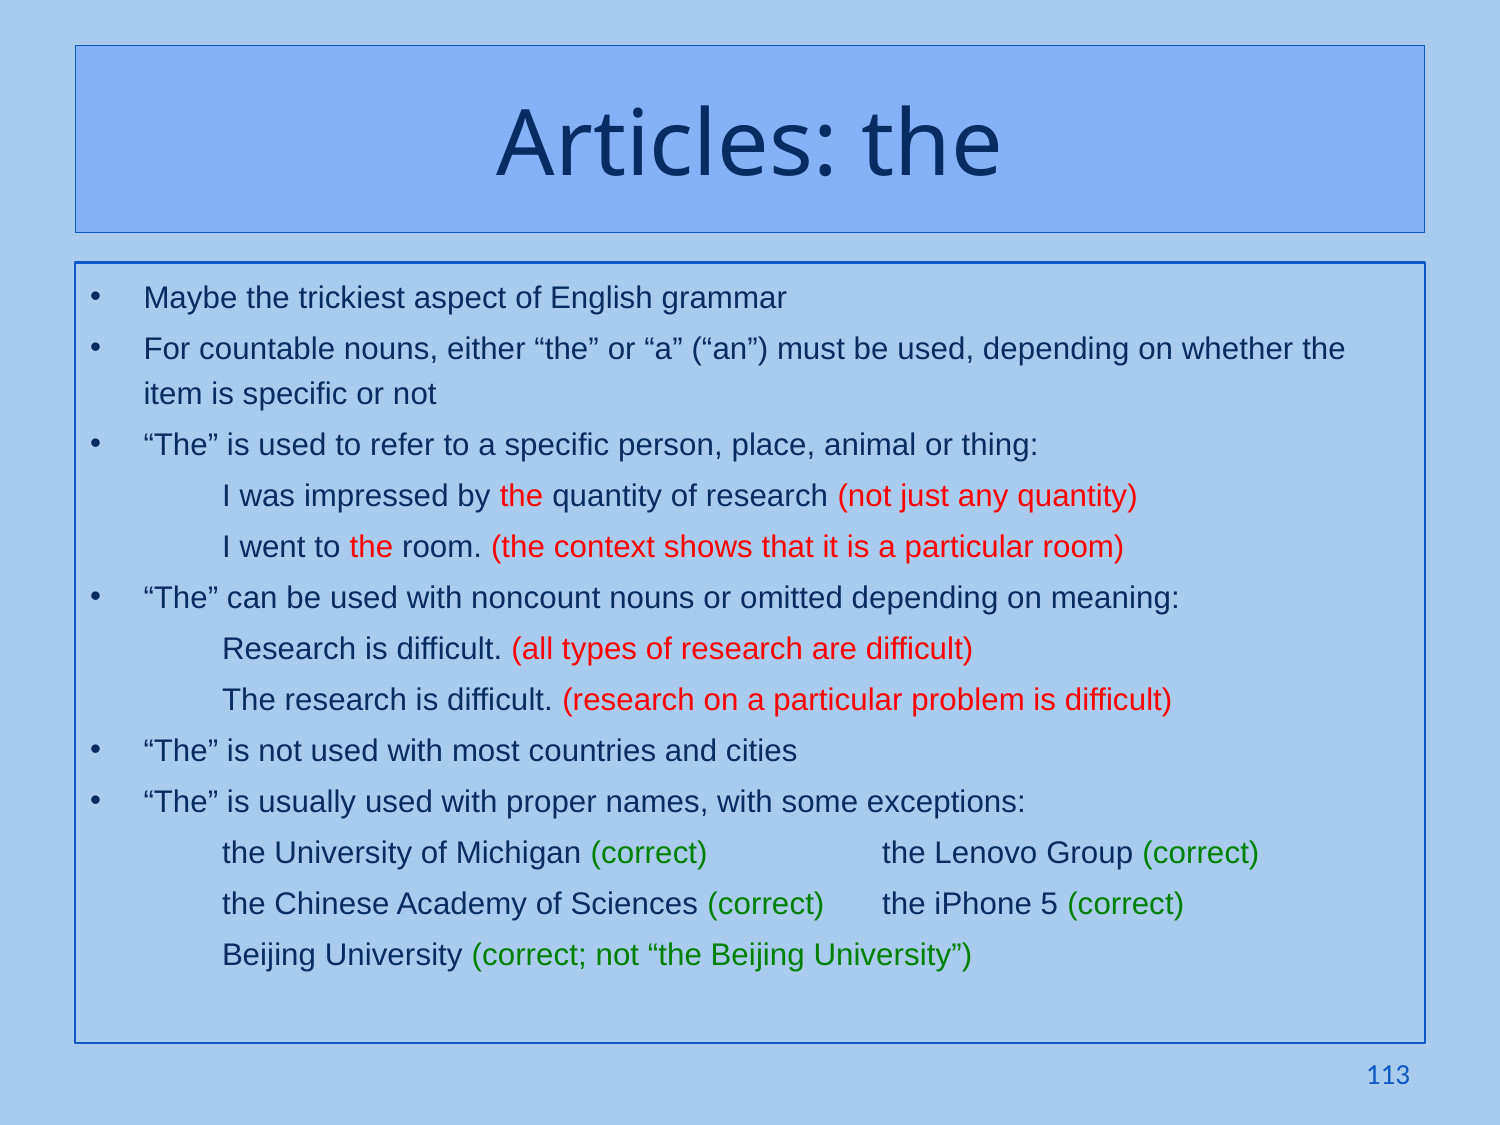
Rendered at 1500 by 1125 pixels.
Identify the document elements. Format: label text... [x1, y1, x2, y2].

slide_number 113 [1074, 1042, 1425, 1103]
list Maybe the trickiest aspect of English grammar For countable nouns, either “the” or “a” (“an”) must be used, depending on whether the item is specific or not “The” is used to refer to a specific person, place, animal or thing: I was impressed by the quantity of research (not just any quantity) I went to the room. (the context shows that it is a particular room) “The” can be used with noncount nouns or omitted depending on meaning: Research is difficult. (all types of research are difficult) The research is difficult. (research on a particular problem is difficult) “The” is not used with most countries and cities “The” is usually used with proper names, with some exceptions: the University of Michigan (correct) the Lenovo Group (correct) the Chinese Academy of Sciences (correct) the iPhone 5 (correct) Beijing University (correct; not “the Beijing University”) [75, 262, 1425, 1043]
title Articles: the [75, 45, 1425, 233]
